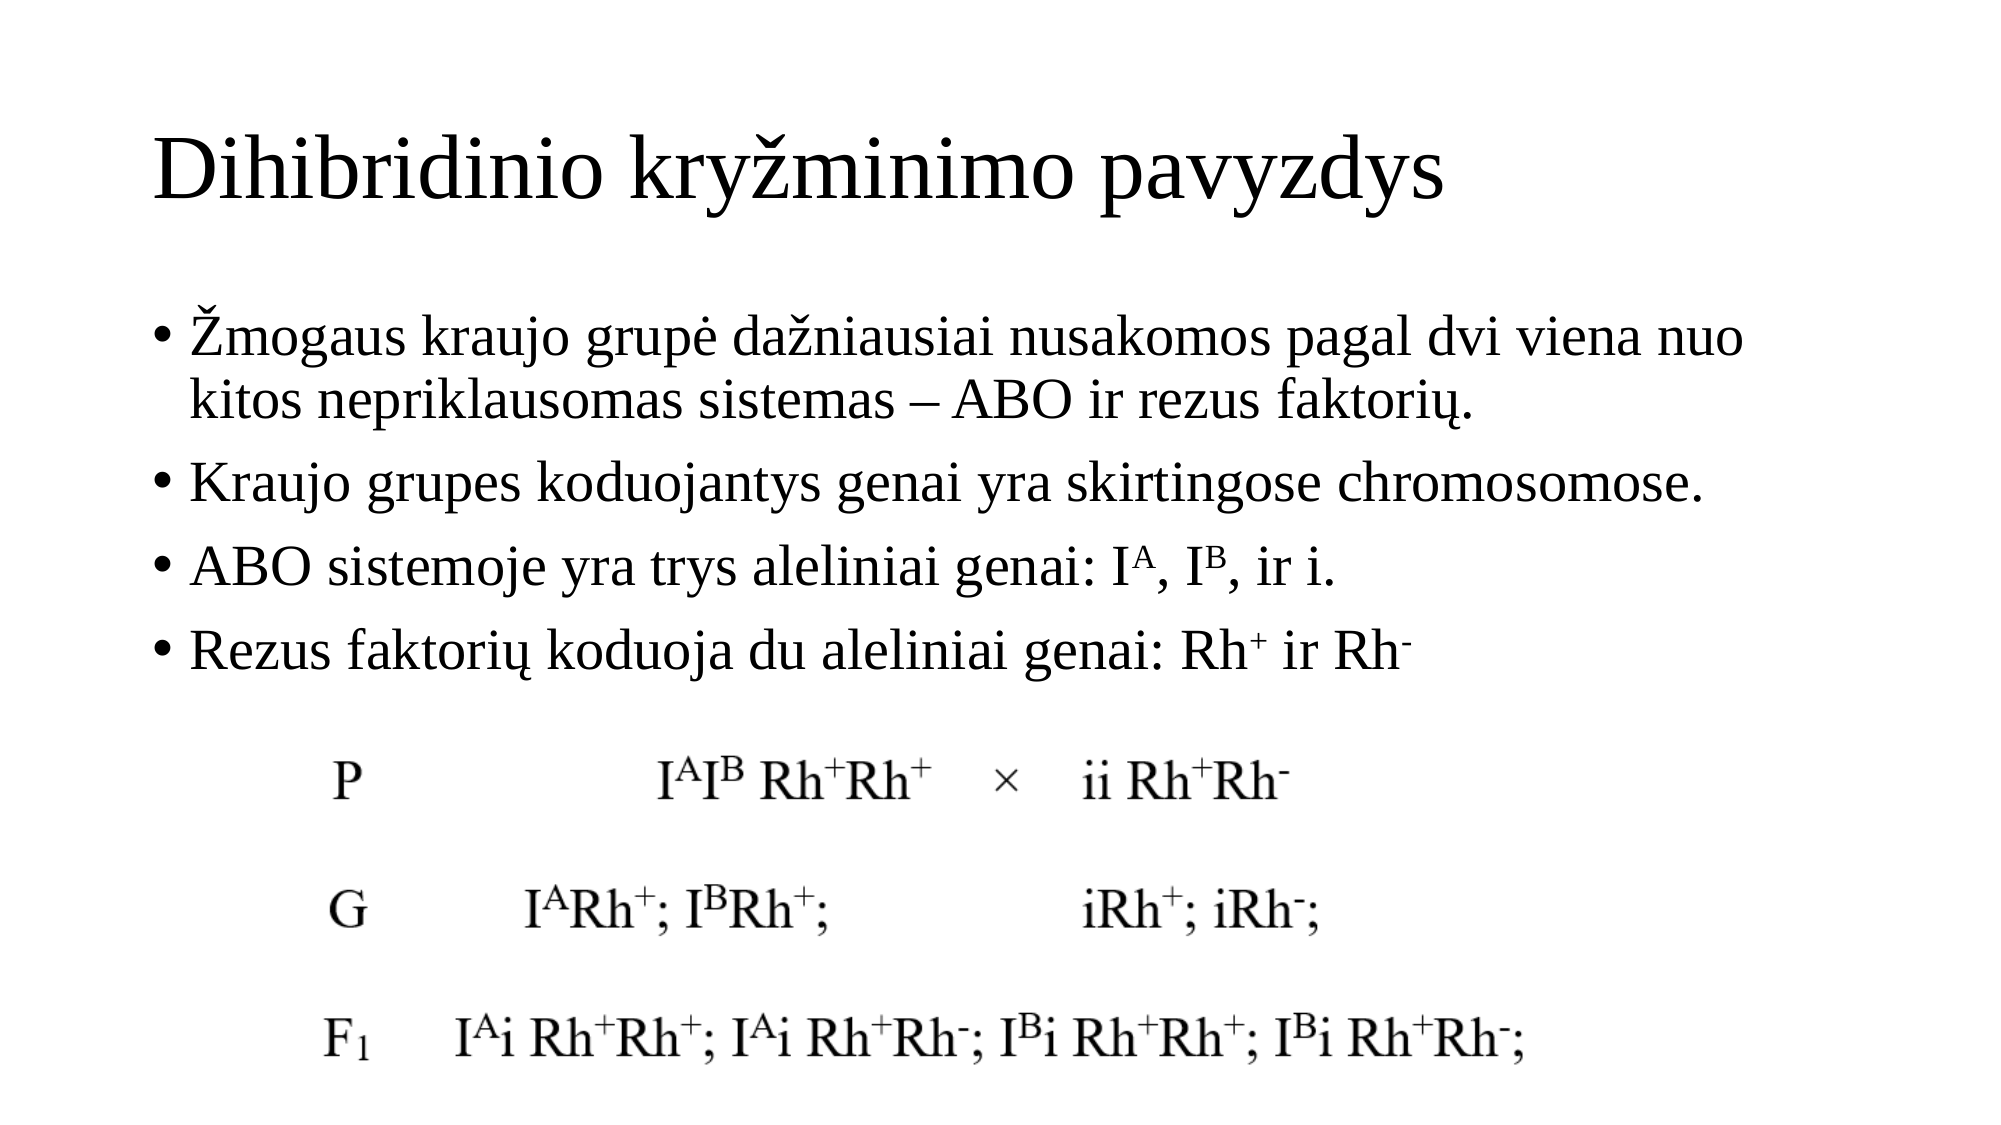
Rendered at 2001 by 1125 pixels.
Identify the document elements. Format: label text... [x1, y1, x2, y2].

picture [312, 734, 1559, 1094]
title Dihibridinio kryžminimo pavyzdys [137, 59, 1834, 278]
list Žmogaus kraujo grupė dažniausiai nusakomos pagal dvi viena nuo kitos nepriklausomas sistemas – ABO ir rezus faktorių. Kraujo grupes koduojantys genai yra skirtingose chromosomose. ABO sistemoje yra trys aleliniai genai: IA, IB, ir i. Rezus faktorių koduoja du aleliniai genai: Rh+ ir Rh- [137, 297, 1863, 1012]
